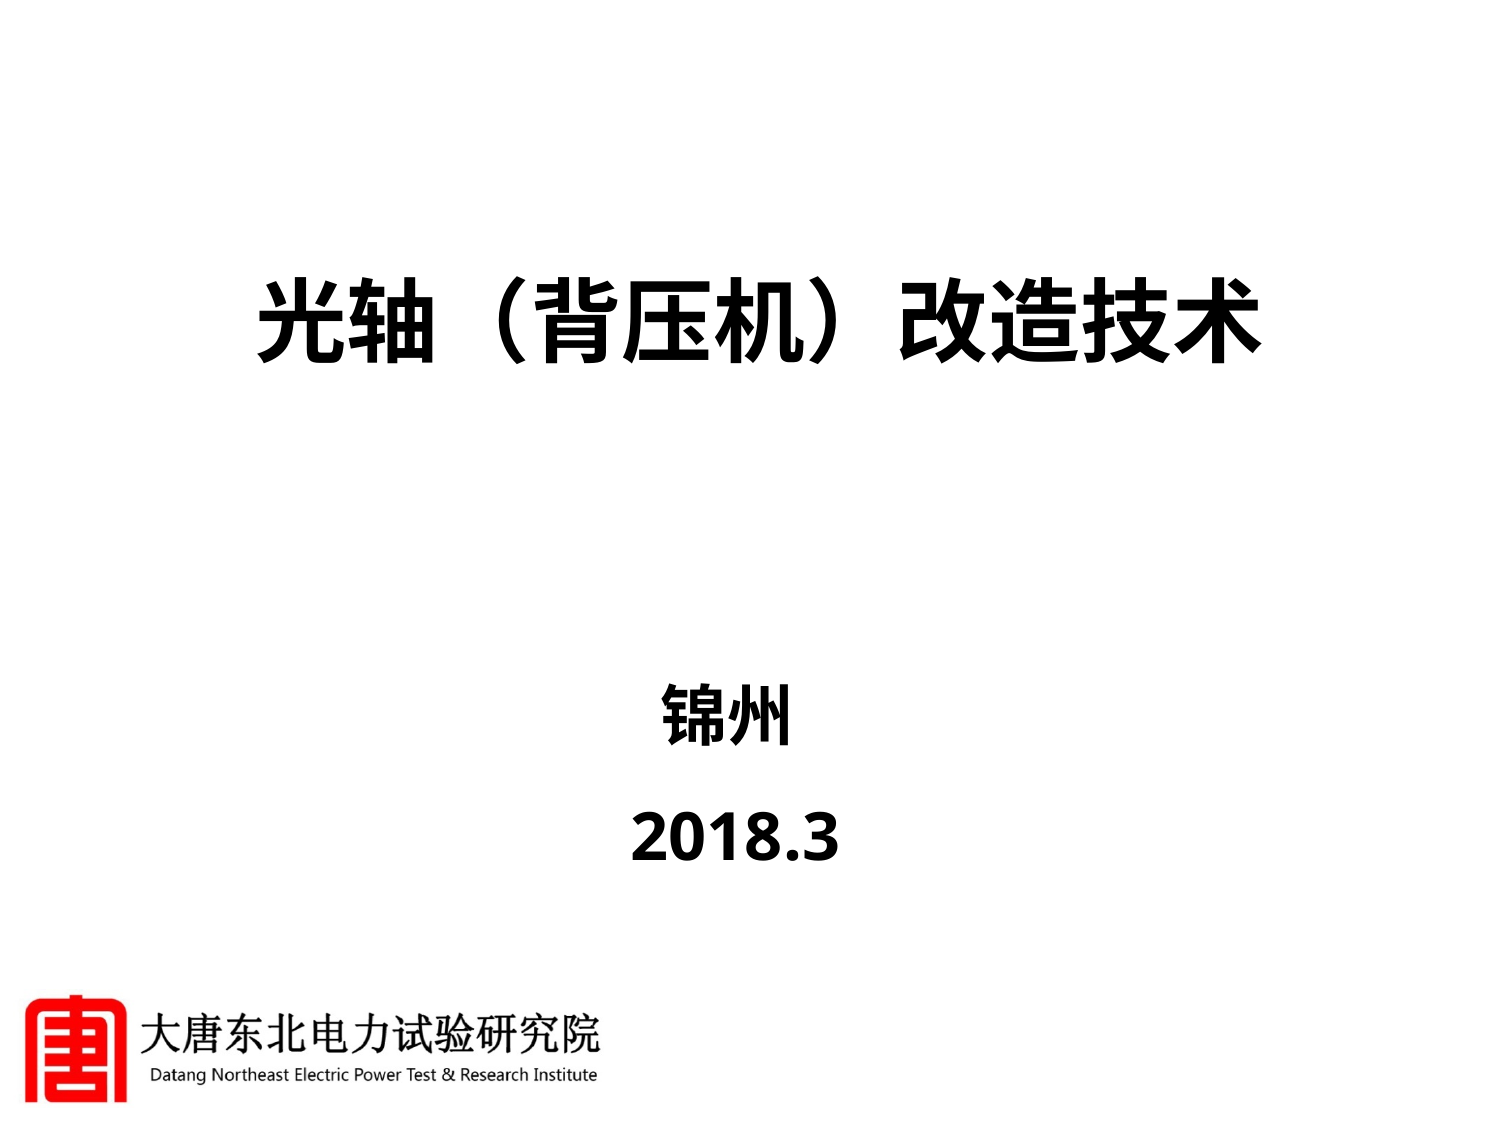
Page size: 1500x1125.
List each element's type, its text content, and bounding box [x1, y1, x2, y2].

text_box 光轴（背压机）改造技术 [240, 256, 1280, 382]
text_box 锦州 2018.3 [615, 626, 856, 882]
picture [13, 989, 627, 1108]
